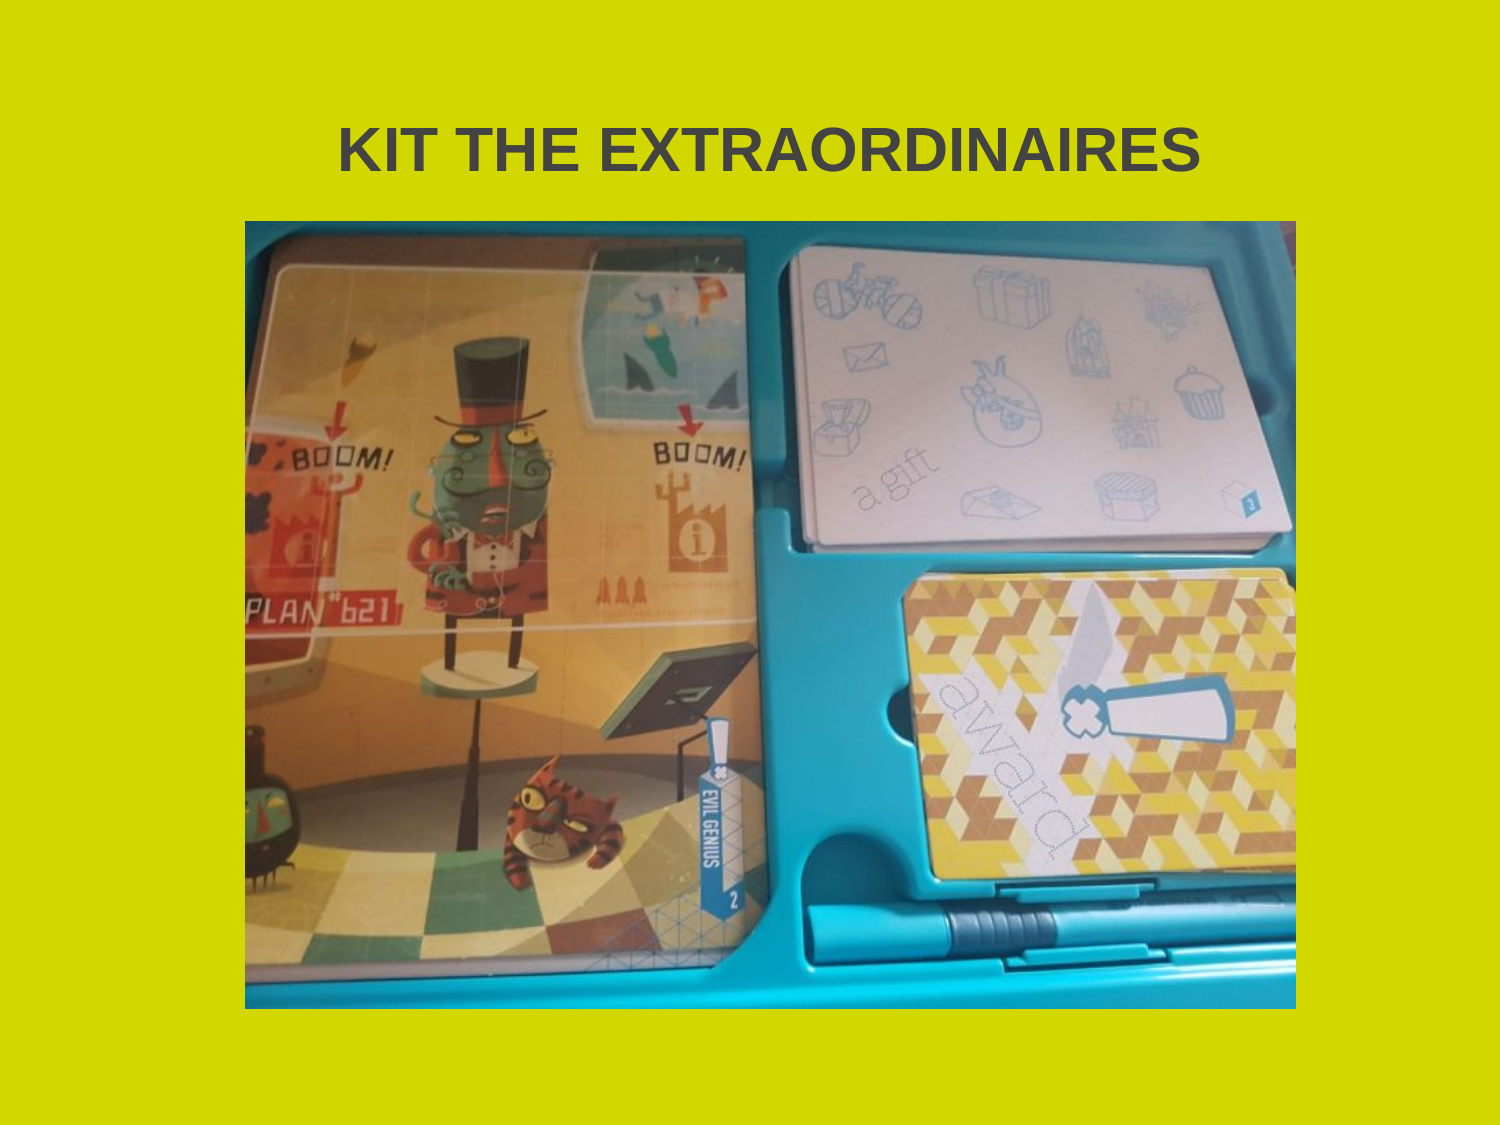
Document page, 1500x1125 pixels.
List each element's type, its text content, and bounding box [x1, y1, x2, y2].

picture [379, 1005, 397, 1010]
title KIT THE EXTRAORDINAIRES [122, 59, 1419, 200]
picture [245, 221, 1296, 1010]
